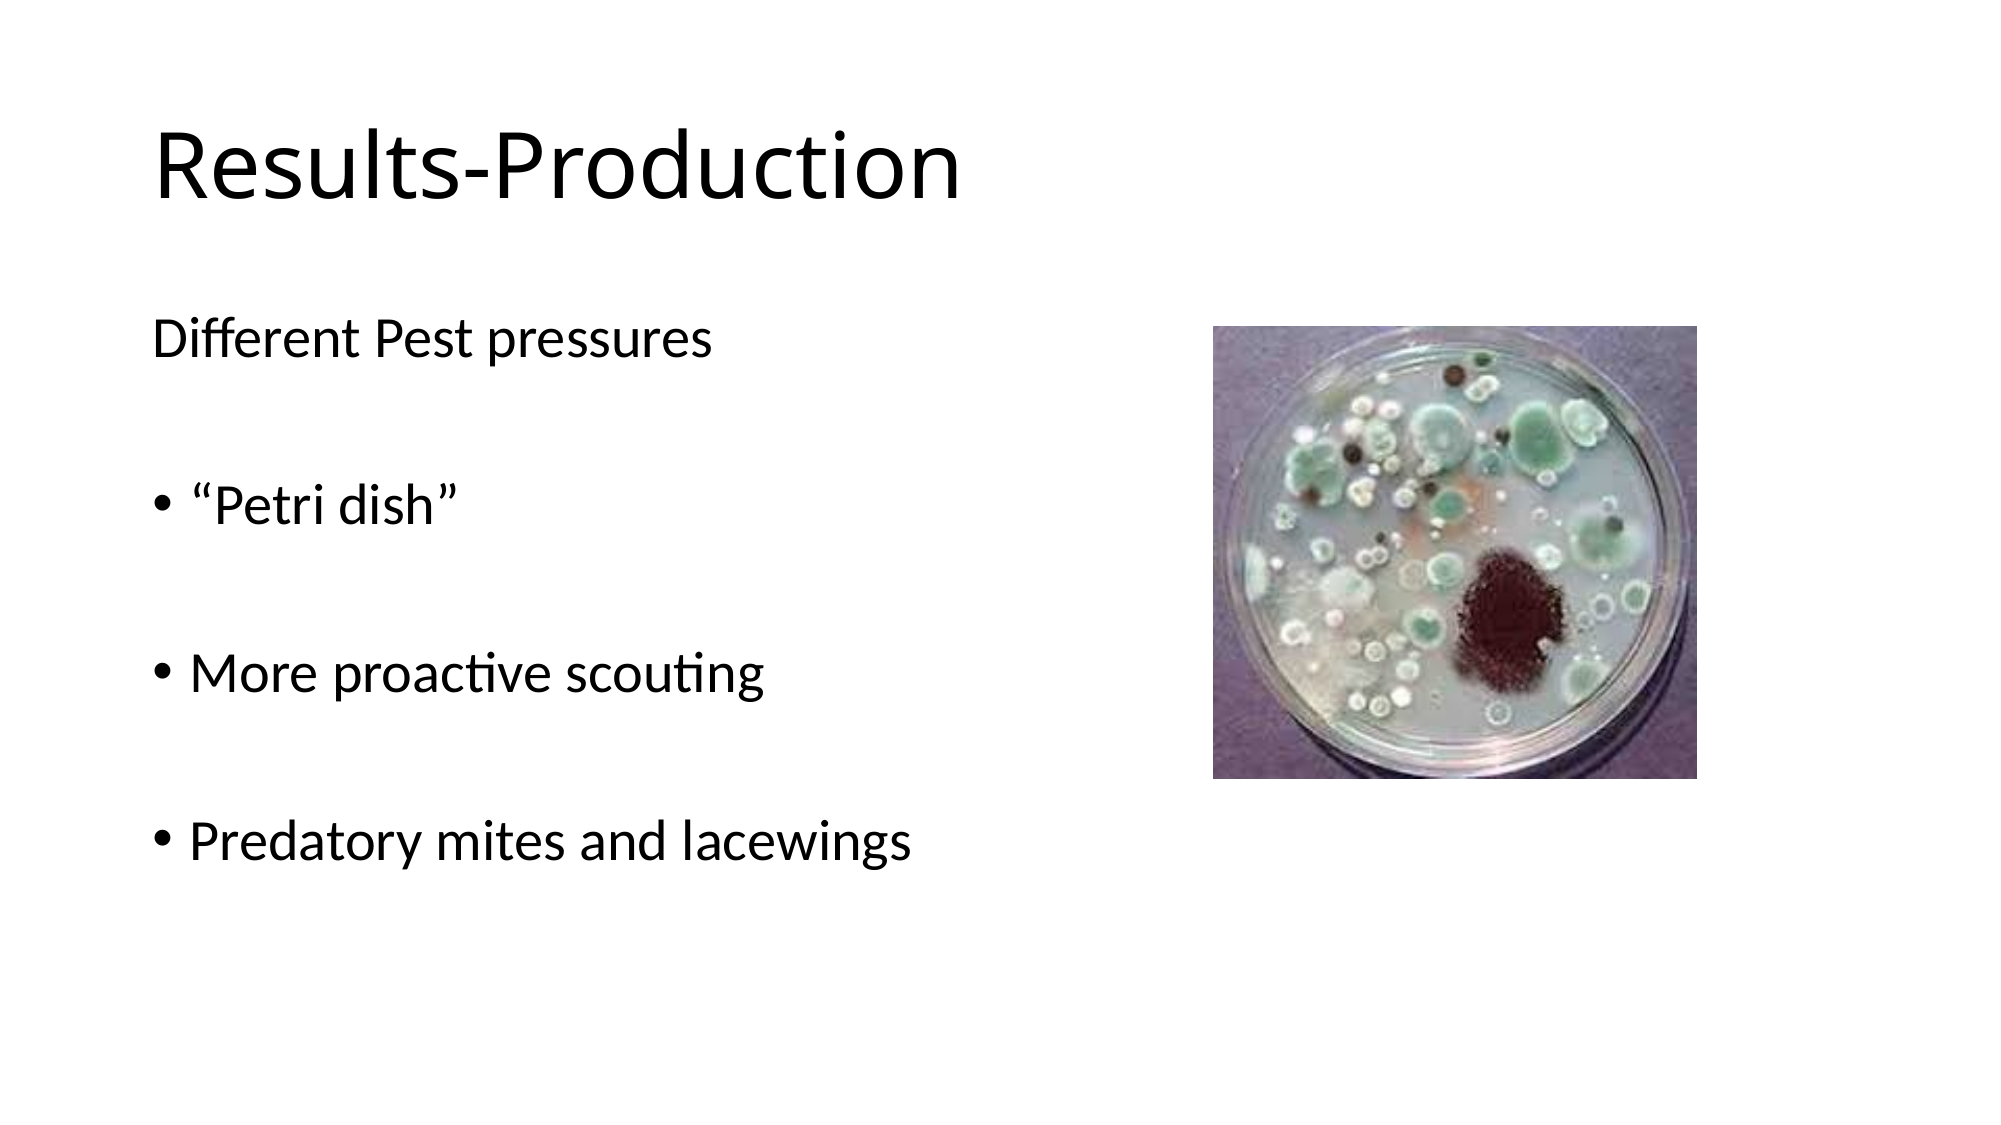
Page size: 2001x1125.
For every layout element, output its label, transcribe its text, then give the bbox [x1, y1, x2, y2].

list Different Pest pressures “Petri dish” More proactive scouting Predatory mites and lacewings [137, 299, 1863, 1014]
picture [1213, 326, 1697, 779]
title Results-Production [137, 59, 1863, 278]
